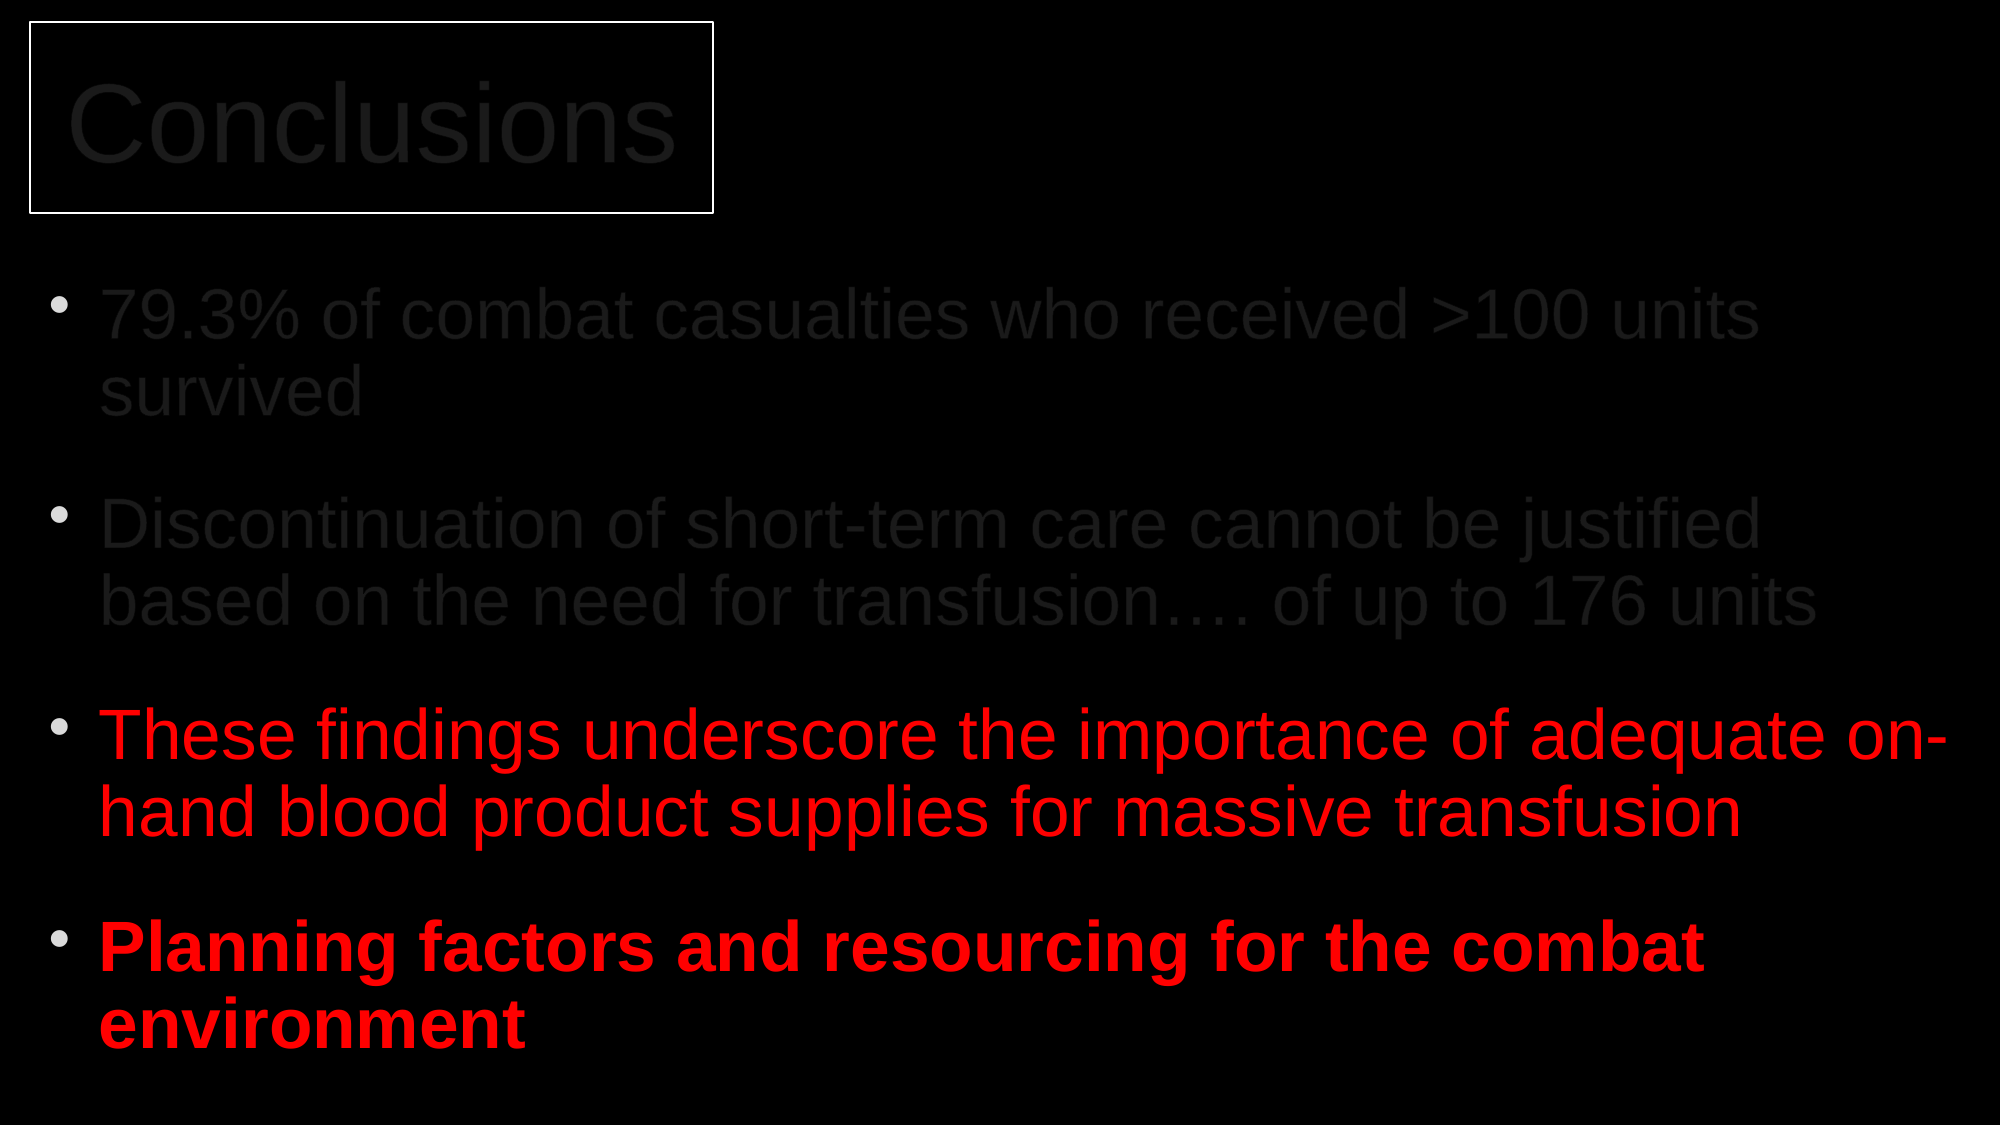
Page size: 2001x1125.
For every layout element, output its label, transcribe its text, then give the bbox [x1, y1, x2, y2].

title Conclusions [30, 21, 714, 213]
list 79.3% of combat casualties who received >100 units survived Discontinuation of short-term care cannot be justified based on the need for transfusion…. of up to 176 units These findings underscore the importance of adequate on-hand blood product supplies for massive transfusion Planning factors and resourcing for the combat environment [30, 269, 1970, 1076]
